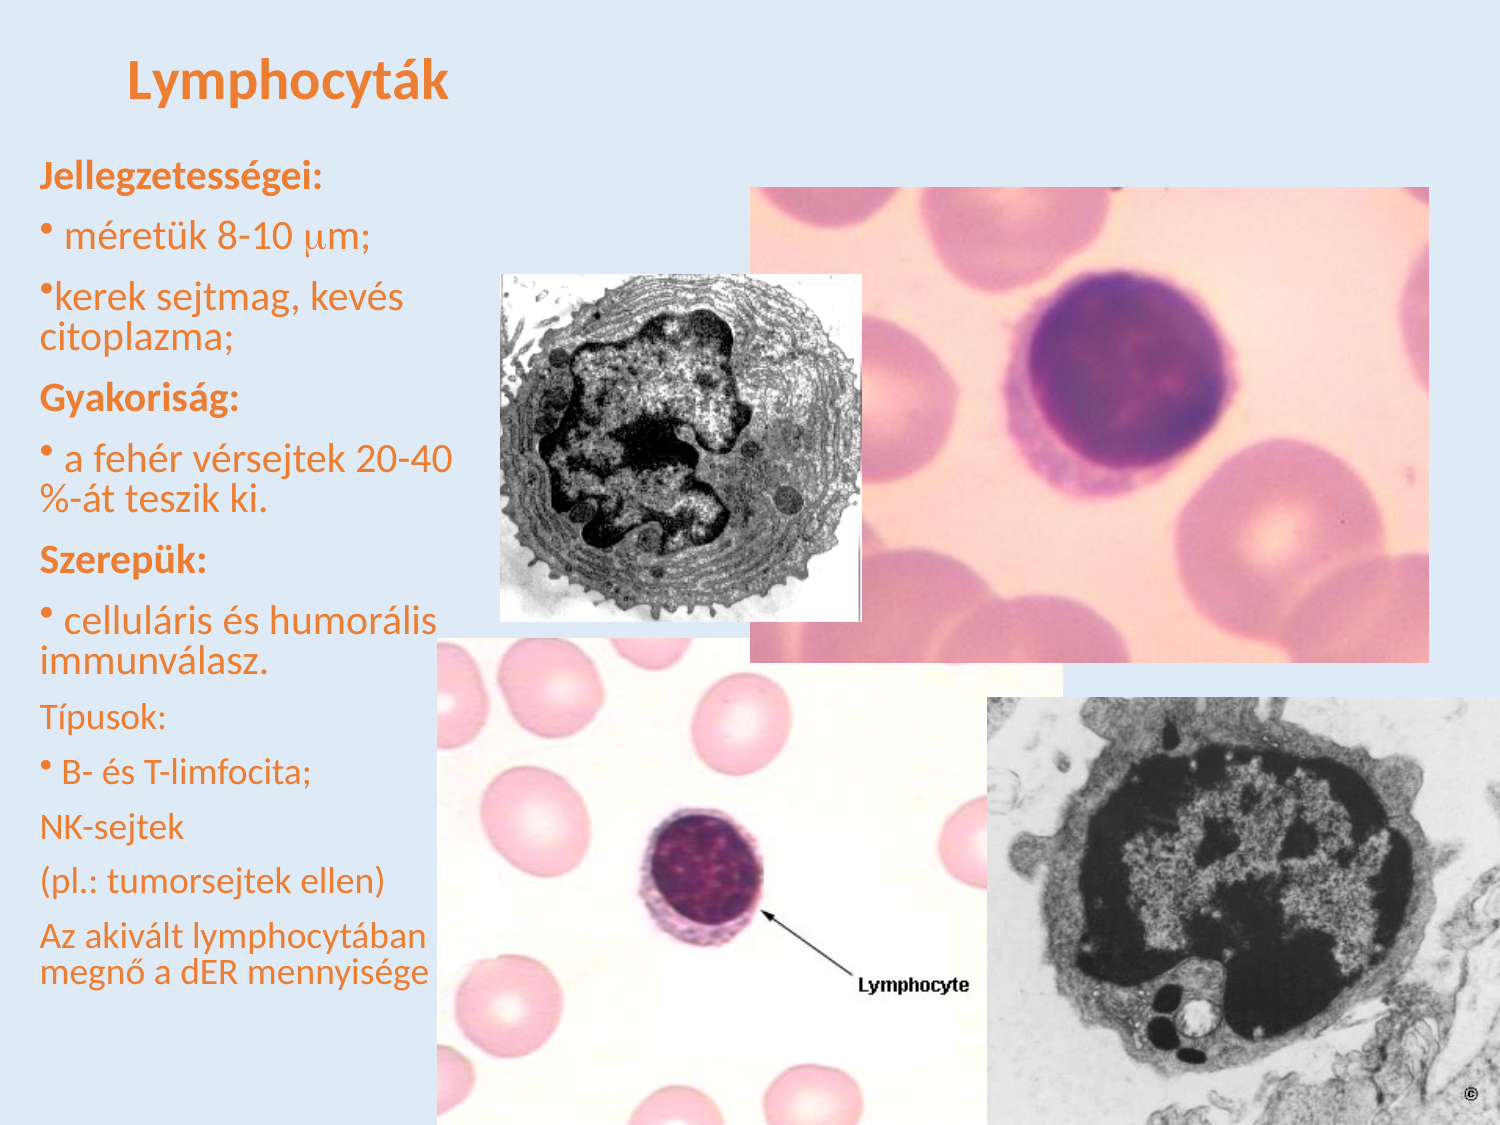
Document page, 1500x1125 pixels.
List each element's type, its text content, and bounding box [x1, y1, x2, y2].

text_box Jellegzetességei: méretük 8-10 mm; kerek sejtmag, kevés citoplazma; Gyakoriság: a fehér vérsejtek 20-40 %-át teszik ki. Szerepük: celluláris és humorális immunválasz. Típusok: B- és T-limfocita; NK-sejtek (pl.: tumorsejtek ellen) Az akivált lymphocytában megnő a dER mennyisége [24, 149, 488, 1000]
title Lymphocyták [112, 24, 1388, 138]
picture [437, 187, 1500, 1125]
